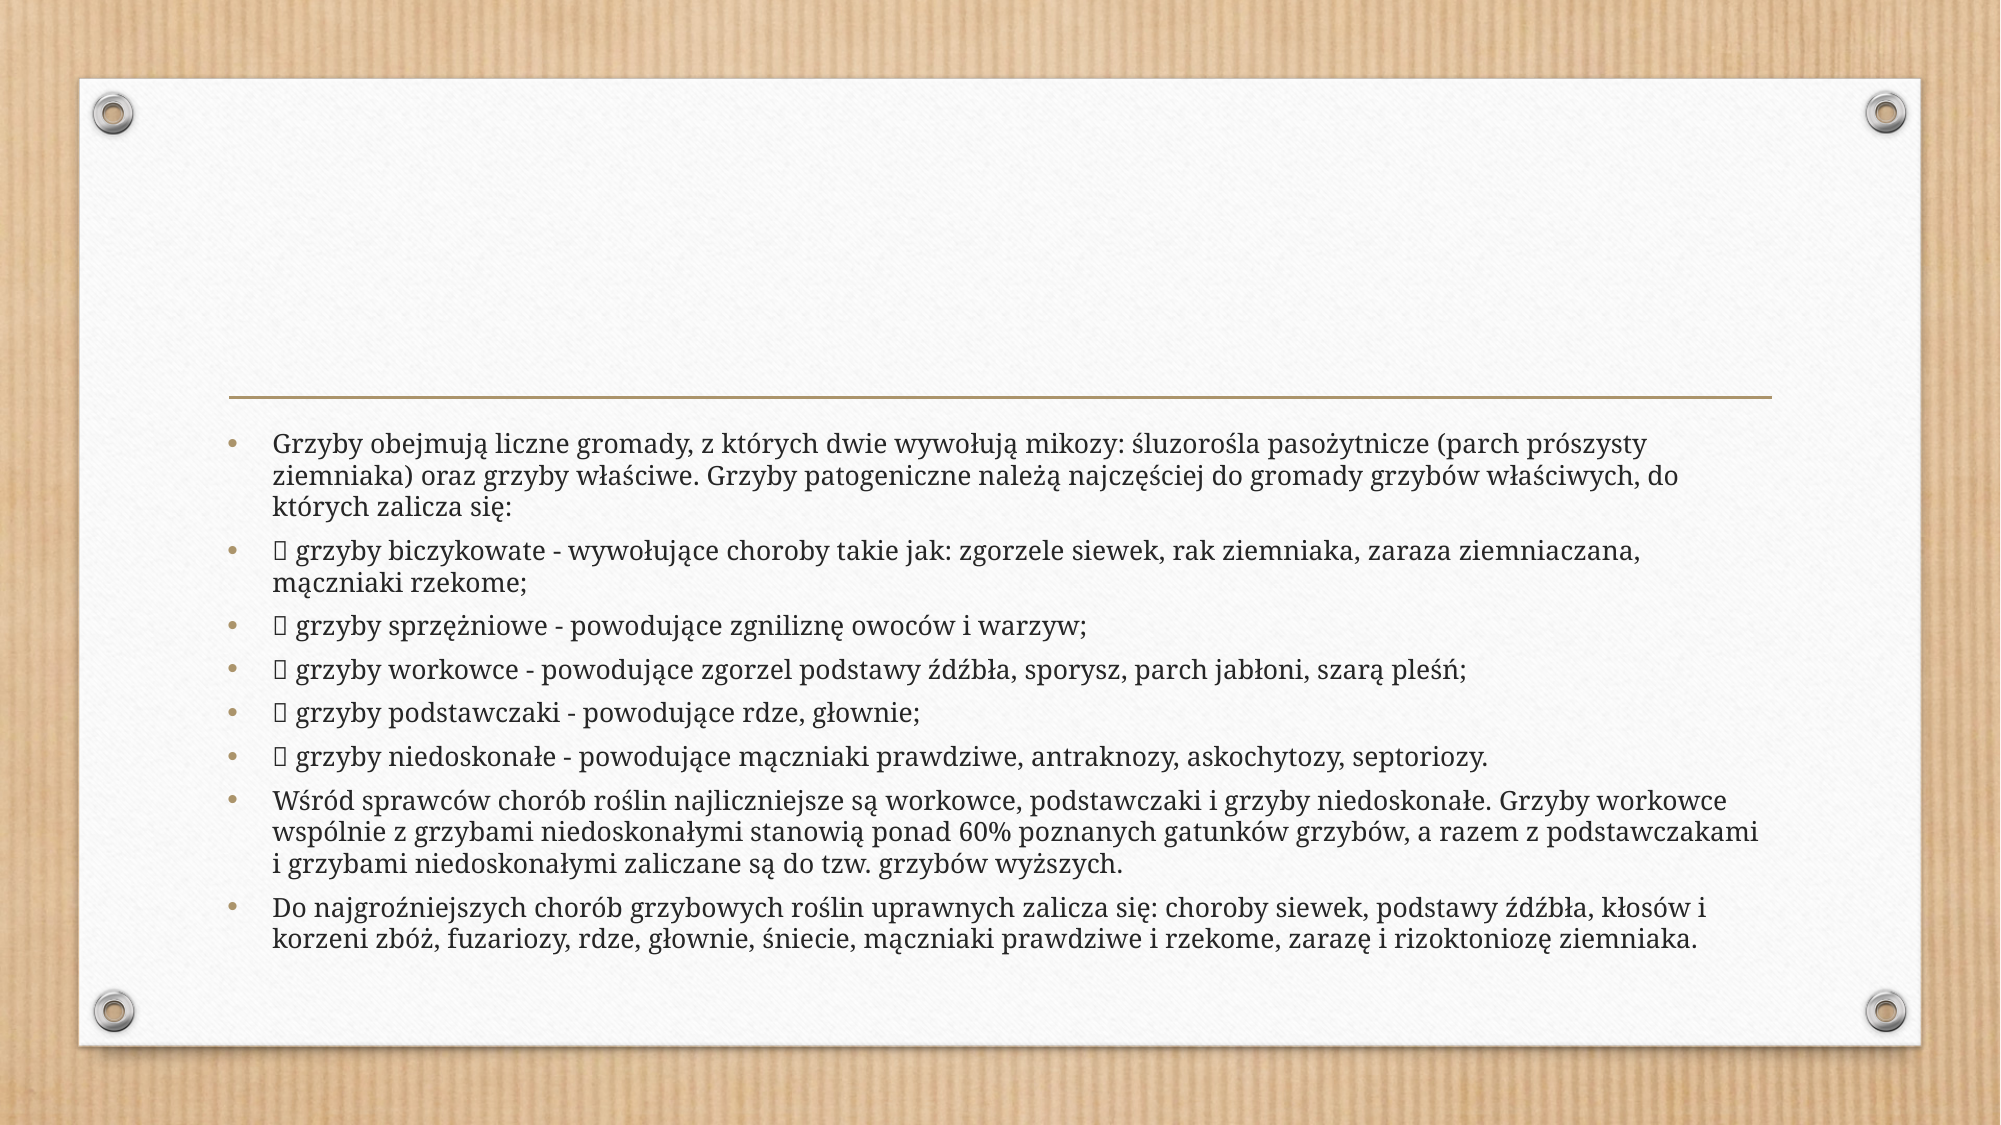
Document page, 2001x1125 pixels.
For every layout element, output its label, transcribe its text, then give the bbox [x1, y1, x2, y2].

list Grzyby obejmują liczne gromady, z których dwie wywołują mikozy: śluzorośla pasożytnicze (parch prószysty ziemniaka) oraz grzyby właściwe. Grzyby patogeniczne należą najczęściej do gromady grzybów właściwych, do których zalicza się:  grzyby biczykowate - wywołujące choroby takie jak: zgorzele siewek, rak ziemniaka, zaraza ziemniaczana, mączniaki rzekome;  grzyby sprzężniowe - powodujące zgniliznę owoców i warzyw;  grzyby workowce - powodujące zgorzel podstawy źdźbła, sporysz, parch jabłoni, szarą pleśń;  grzyby podstawczaki - powodujące rdze, głownie;  grzyby niedoskonałe - powodujące mączniaki prawdziwe, antraknozy, askochytozy, septoriozy. Wśród sprawców chorób roślin najliczniejsze są workowce, podstawczaki i grzyby niedoskonałe. Grzyby workowce wspólnie z grzybami niedoskonałymi stanowią ponad 60% poznanych gatunków grzybów, a razem z podstawczakami i grzybami niedoskonałymi zaliczane są do tzw. grzybów wyższych. Do najgroźniejszych chorób grzybowych roślin uprawnych zalicza się: choroby siewek, podstawy źdźbła, kłosów i korzeni zbóż, fuzariozy, rdze, głownie, śniecie, mączniaki prawdziwe i rzekome, zarazę i rizoktoniozę ziemniaka. [212, 419, 1788, 964]
picture [0, 0, 2001, 1125]
